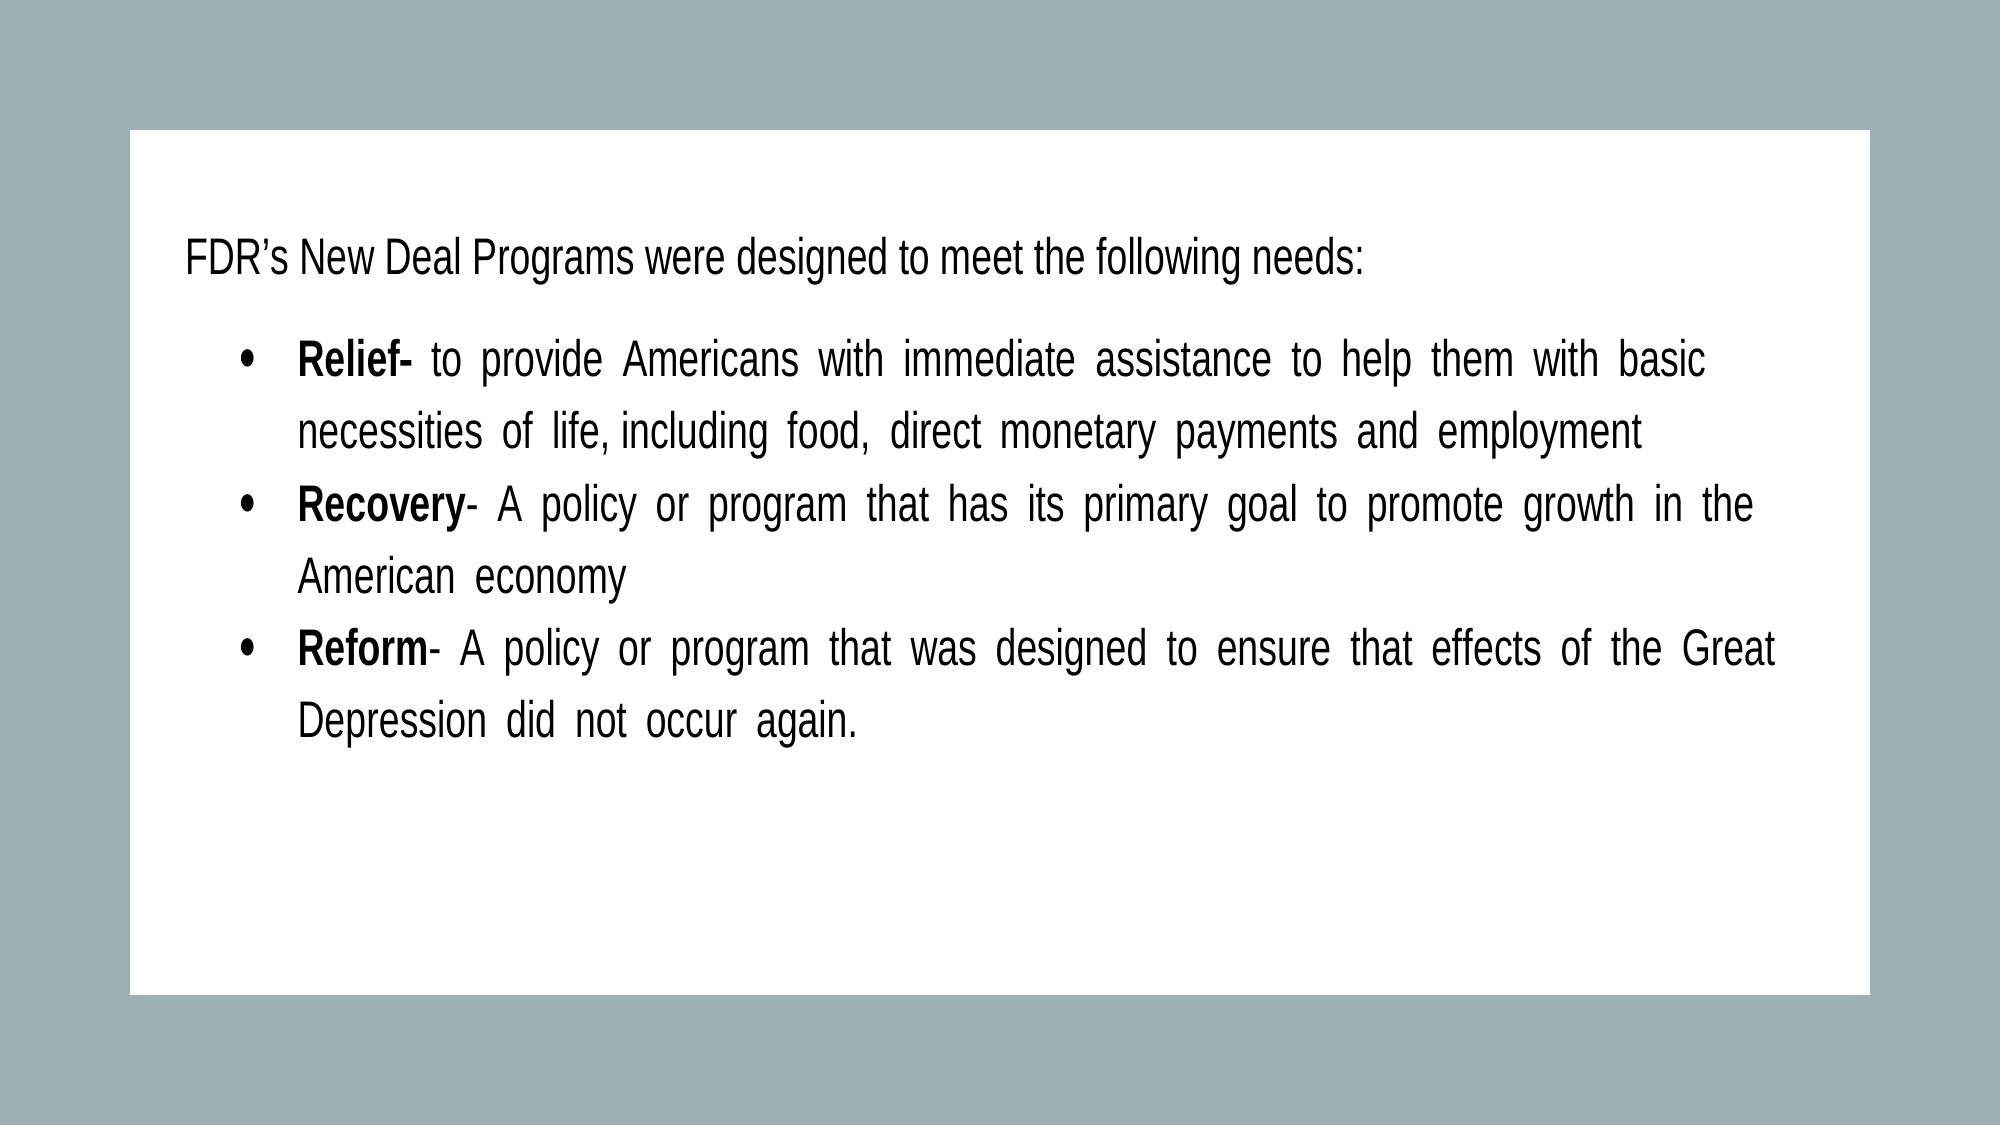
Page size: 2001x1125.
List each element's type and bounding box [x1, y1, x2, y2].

text_box [131, 131, 1869, 994]
text_box [0, 0, 2000, 1125]
picture [184, 226, 1868, 792]
